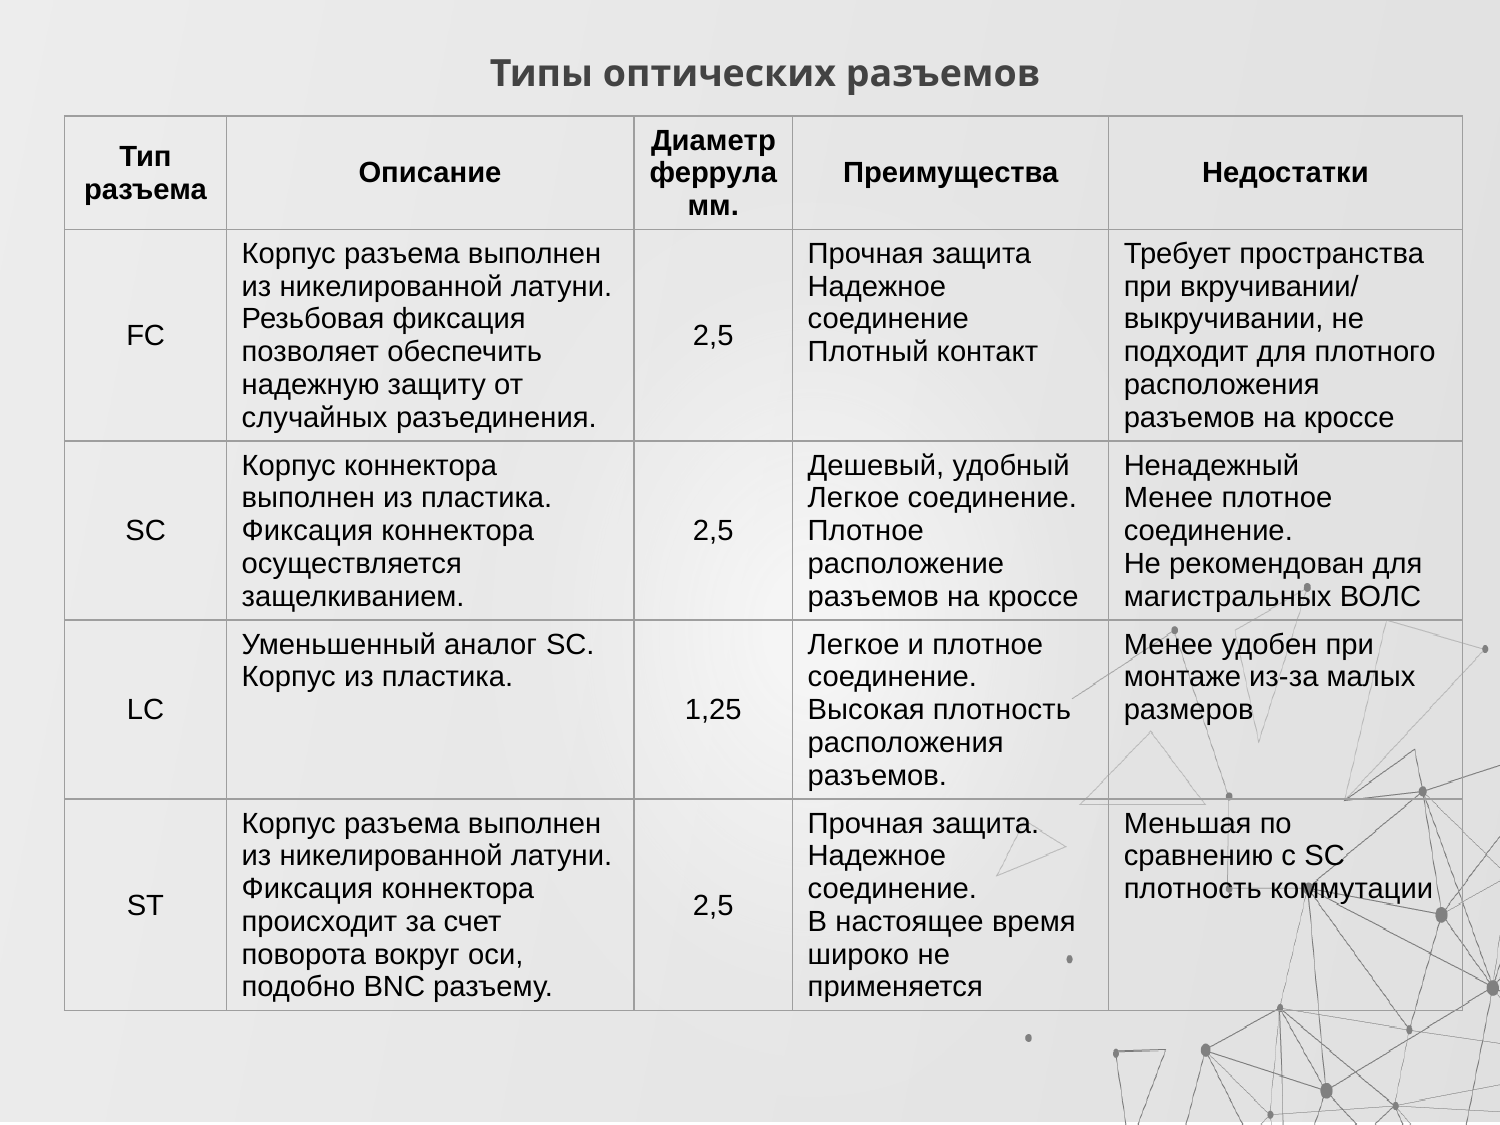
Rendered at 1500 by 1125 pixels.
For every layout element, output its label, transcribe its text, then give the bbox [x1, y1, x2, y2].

table_cell 2,5 [635, 230, 792, 440]
table_header Описание [227, 117, 633, 229]
table_cell LC [65, 621, 226, 798]
table_cell Прочная защита Надежное соединение Плотный контакт [793, 230, 1108, 440]
table_header Преимущества [793, 117, 1108, 229]
table_header Недостатки [1109, 117, 1462, 229]
table_cell Дешевый, удобный Легкое соединение. Плотное расположение разъемов на кроссе [793, 442, 1108, 619]
table_cell 2,5 [635, 800, 792, 1010]
table_cell Корпус разъема выполнен из никелированной латуни. Резьбовая фиксация позволяет обеспечить надежную защиту от случайных разъединения. [227, 230, 633, 440]
table_cell SC [65, 442, 226, 619]
picture [0, 0, 1500, 1125]
table_cell Уменьшенный аналог SC. Корпус из пластика. [227, 621, 633, 798]
table_cell Меньшая по сравнению с SC плотность коммутации [1109, 800, 1462, 1010]
table_cell Требует пространства при вкручивании/ выкручивании, не подходит для плотного расположения разъемов на кроссе [1109, 230, 1462, 440]
table_cell Корпус разъема выполнен из никелированной латуни. Фиксация коннектора происходит за счет поворота вокруг оси, подобно BNC разъему. [227, 800, 633, 1010]
table_cell Корпус коннектора выполнен из пластика. Фиксация коннектора осуществляется защелкиванием. [227, 442, 633, 619]
title Типы оптических разъемов [337, 34, 1194, 115]
table_cell 2,5 [635, 442, 792, 619]
table_cell FC [65, 230, 226, 440]
table_cell Прочная защита. Надежное соединение. В настоящее время широко не применяется [793, 800, 1108, 1010]
table_cell Менее удобен при монтаже из-за малых размеров [1109, 621, 1462, 798]
table_cell 1,25 [635, 621, 792, 798]
table_header Тип разъема [65, 117, 226, 229]
table_cell Легкое и плотное соединение. Высокая плотность расположения разъемов. [793, 621, 1108, 798]
table_cell Ненадежный Менее плотное соединение. Не рекомендован для магистральных ВОЛС [1109, 442, 1462, 619]
table_cell ST [65, 800, 226, 1010]
table_header Диаметр феррула мм. [635, 117, 792, 229]
